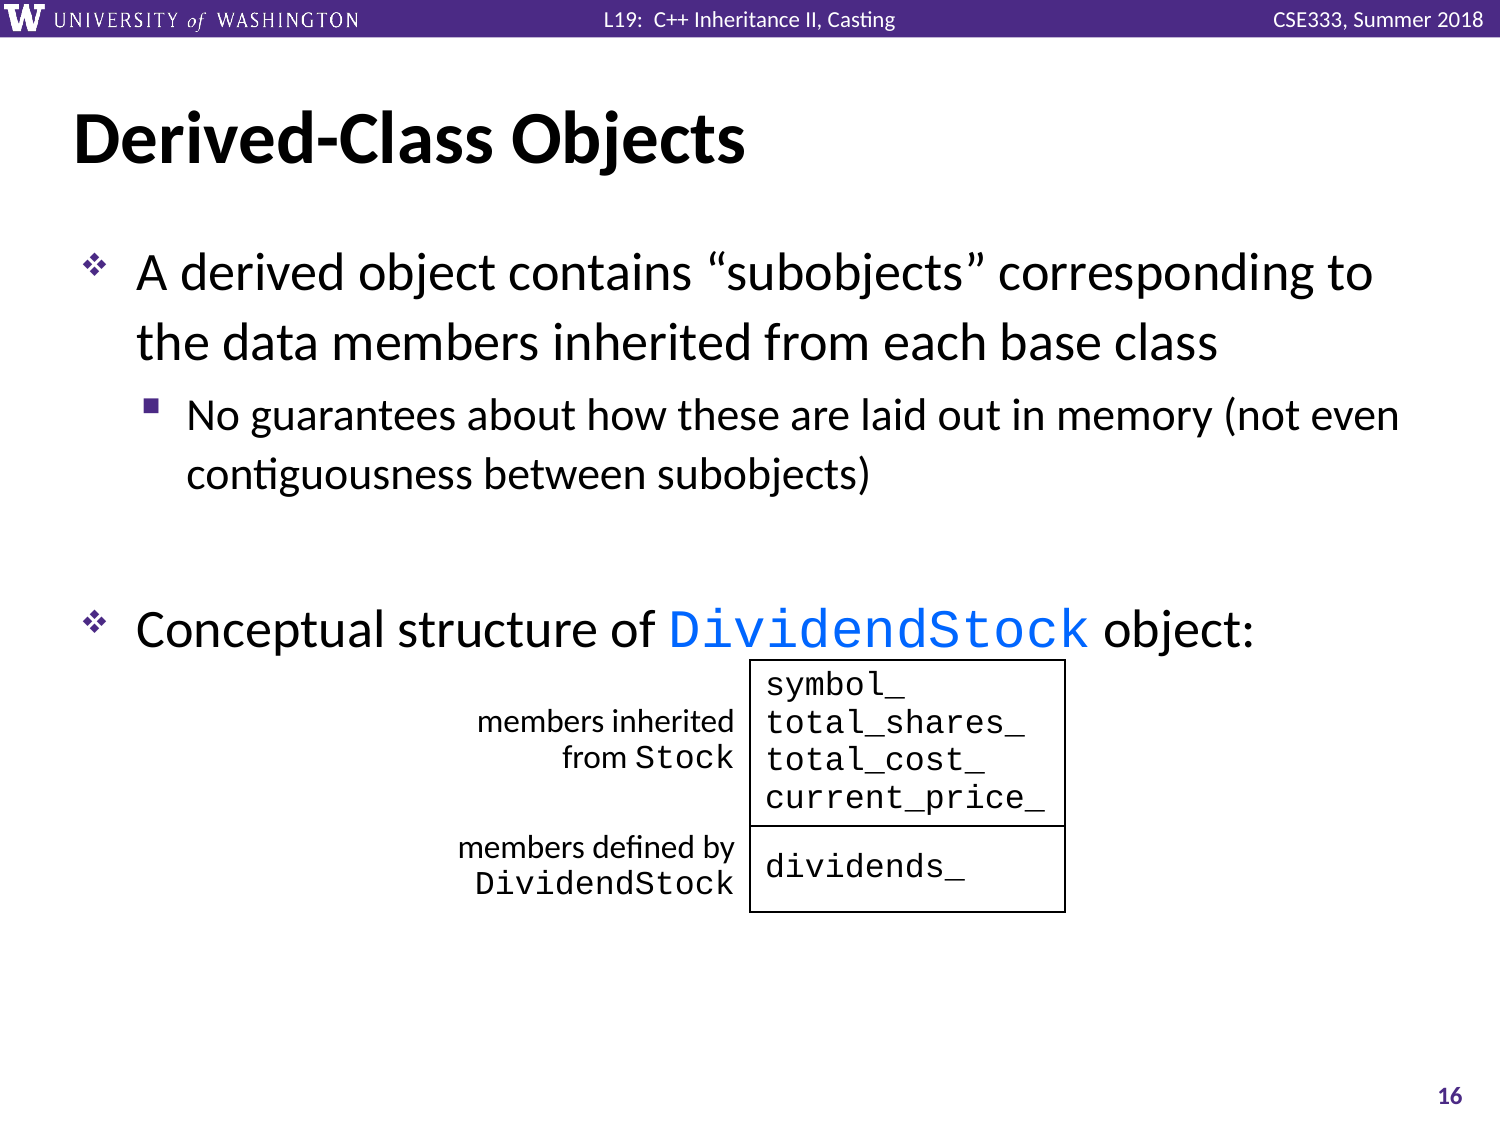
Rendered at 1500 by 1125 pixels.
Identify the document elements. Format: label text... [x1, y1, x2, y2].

title Derived-Class Objects [58, 71, 1438, 197]
table_header symbol_ total_shares_ total_cost_ current_price_ [751, 661, 1064, 825]
picture [4, 4, 358, 32]
table_cell members defined by DividendStock [435, 826, 749, 912]
list A derived object contains “subobjects” corresponding to the data members inherited from each base class No guarantees about how these are laid out in memory (not even contiguousness between subobjects) Conceptual structure of DividendStock object: [64, 223, 1438, 1040]
slide_number 16 [1400, 1065, 1500, 1125]
table_cell dividends_ [751, 827, 1064, 911]
table_header members inherited from Stock [435, 660, 749, 826]
